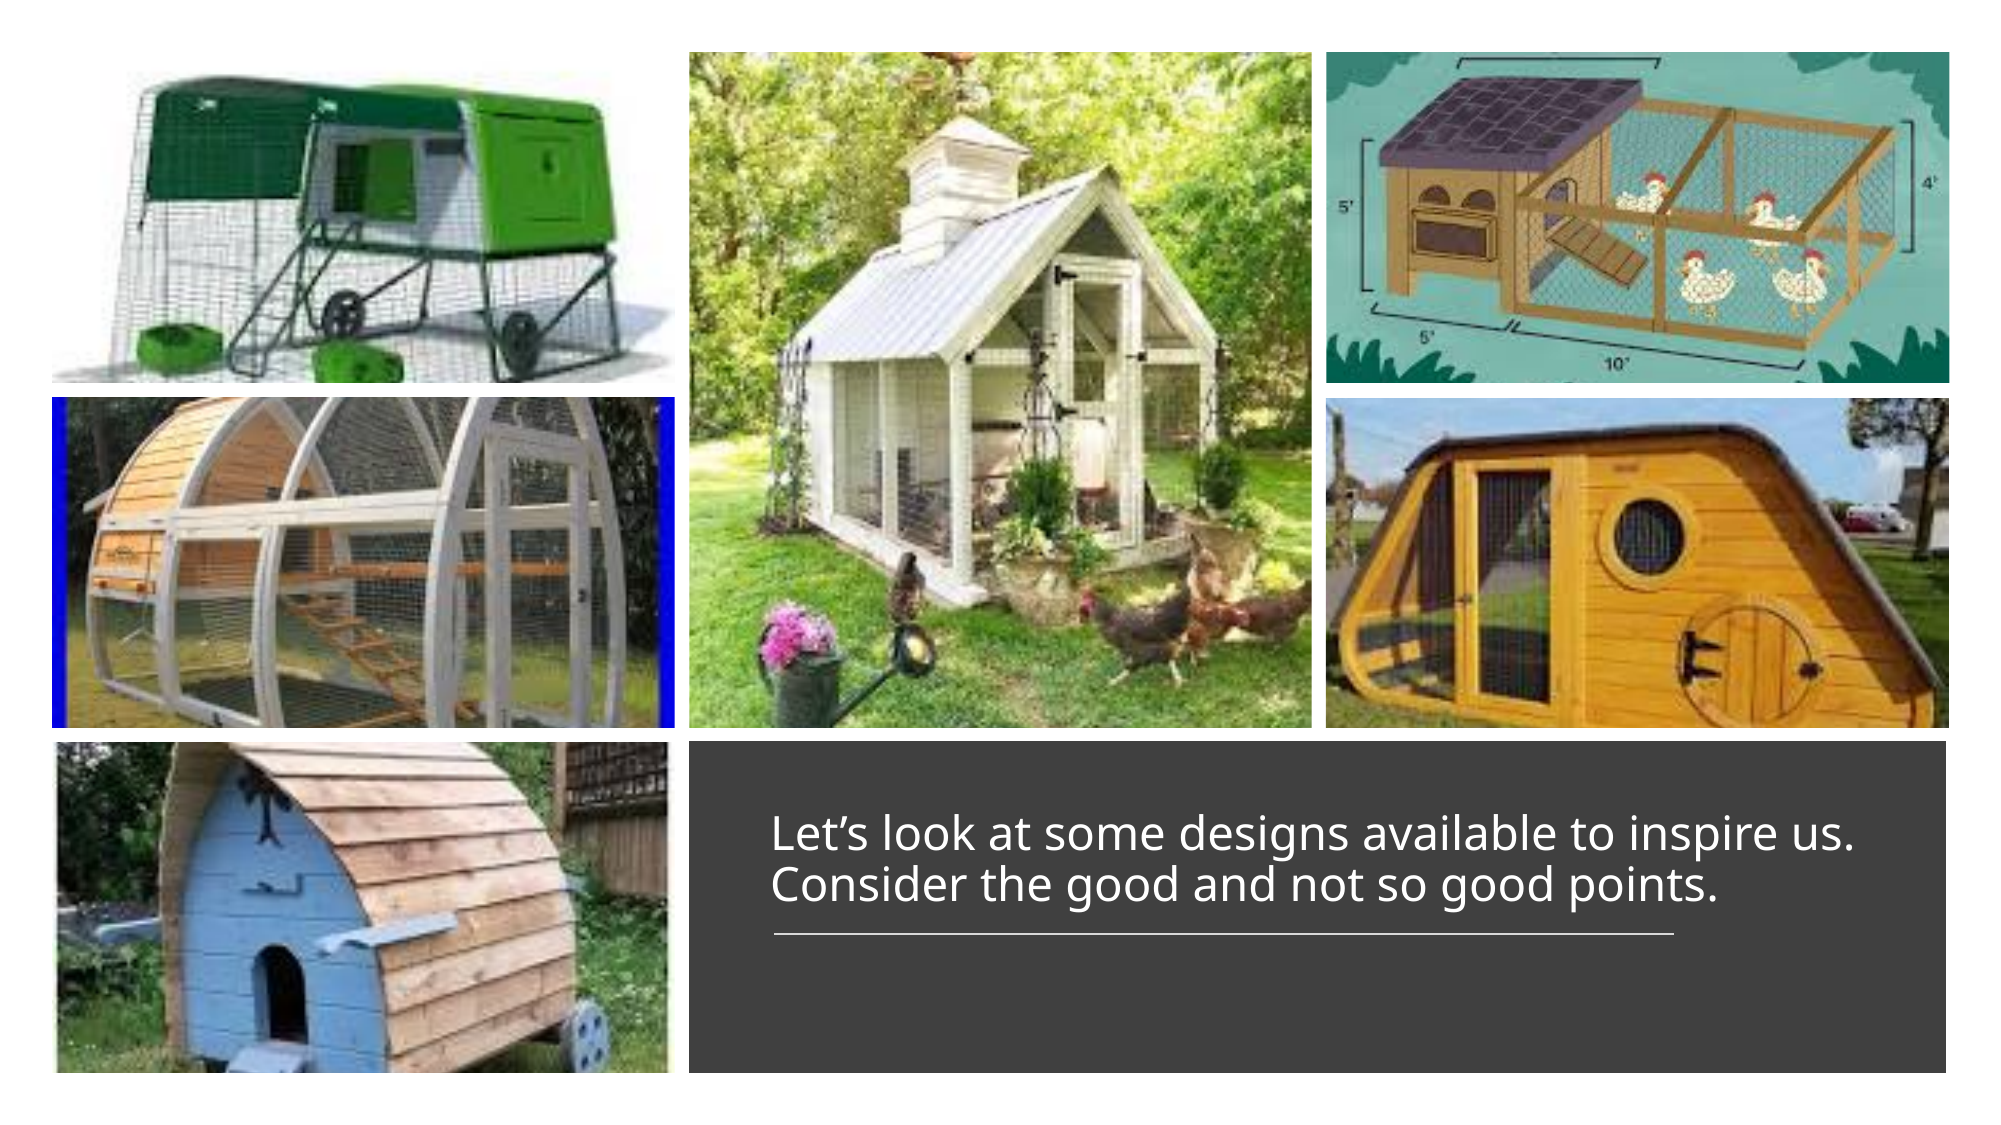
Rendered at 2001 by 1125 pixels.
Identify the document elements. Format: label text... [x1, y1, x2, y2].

text_box Let’s look at some designs available to inspire us. Consider the good and not so good points. [755, 777, 1876, 920]
picture [52, 52, 676, 383]
picture [52, 397, 675, 728]
picture [1326, 52, 1950, 383]
picture [689, 52, 1312, 728]
picture [1325, 398, 1949, 728]
text_box [698, 750, 1937, 1064]
picture [52, 742, 675, 1073]
